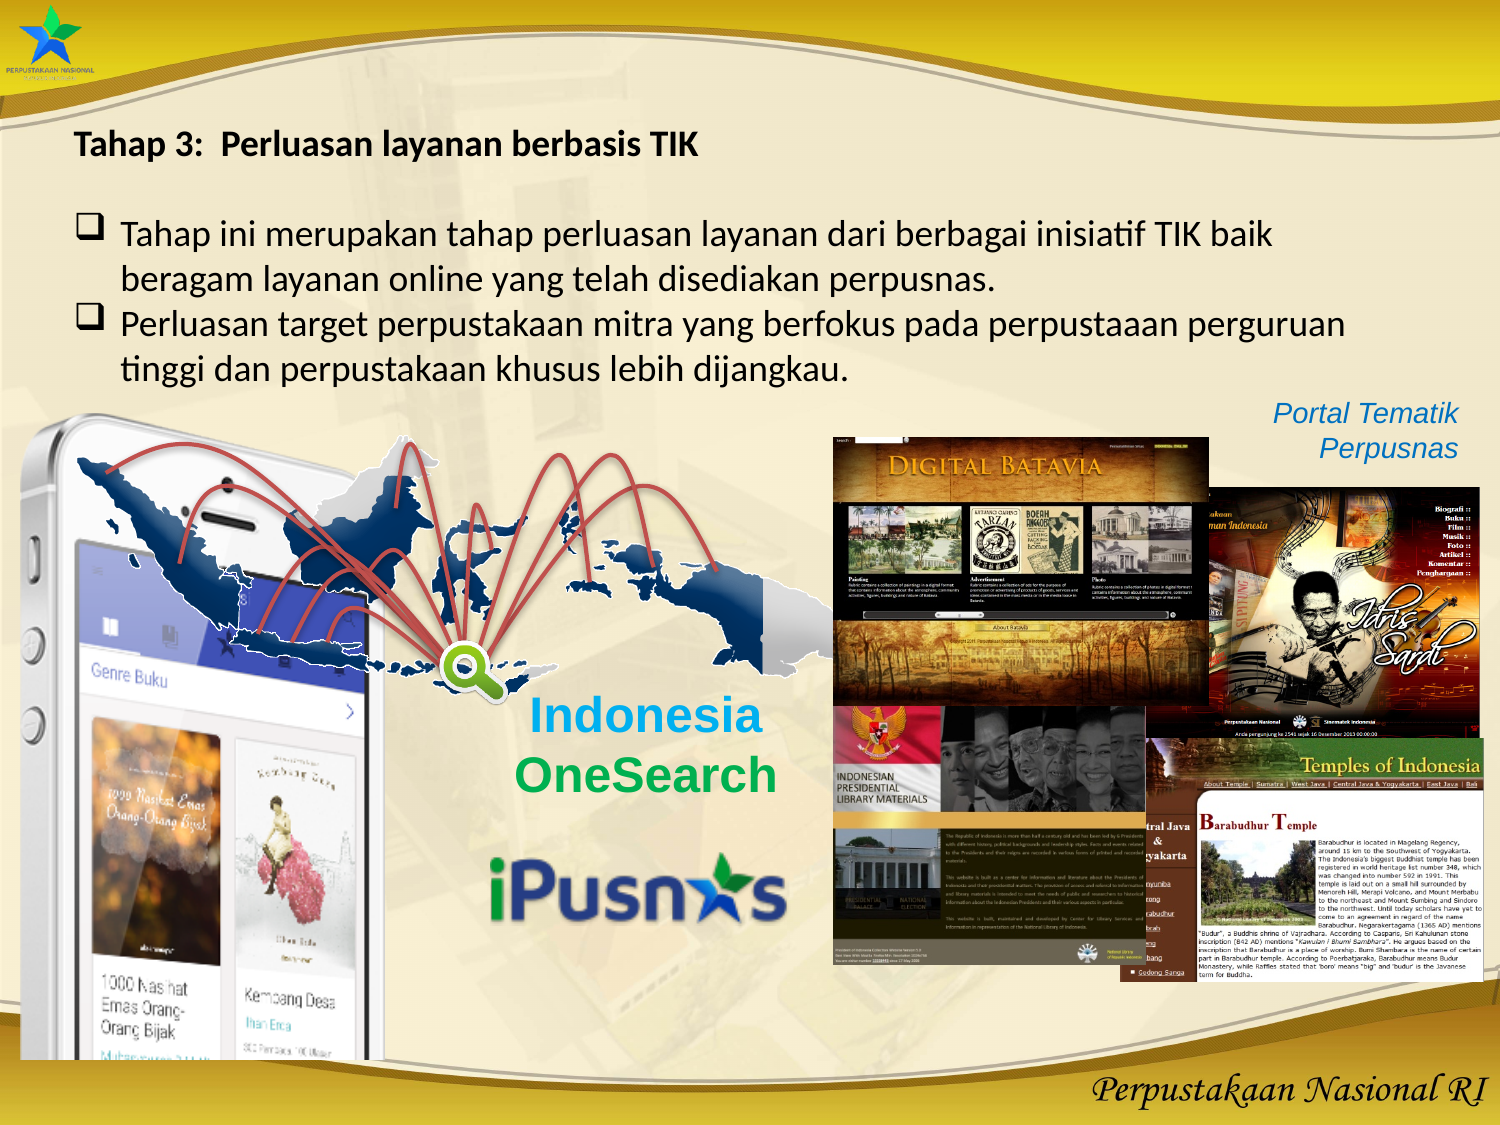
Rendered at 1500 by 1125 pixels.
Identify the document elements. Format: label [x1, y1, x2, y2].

picture [490, 852, 792, 927]
picture [833, 437, 1484, 982]
list [0, 0, 1500, 1125]
picture [19, 412, 385, 1061]
picture [4, 0, 97, 83]
text_box [58, 424, 916, 709]
